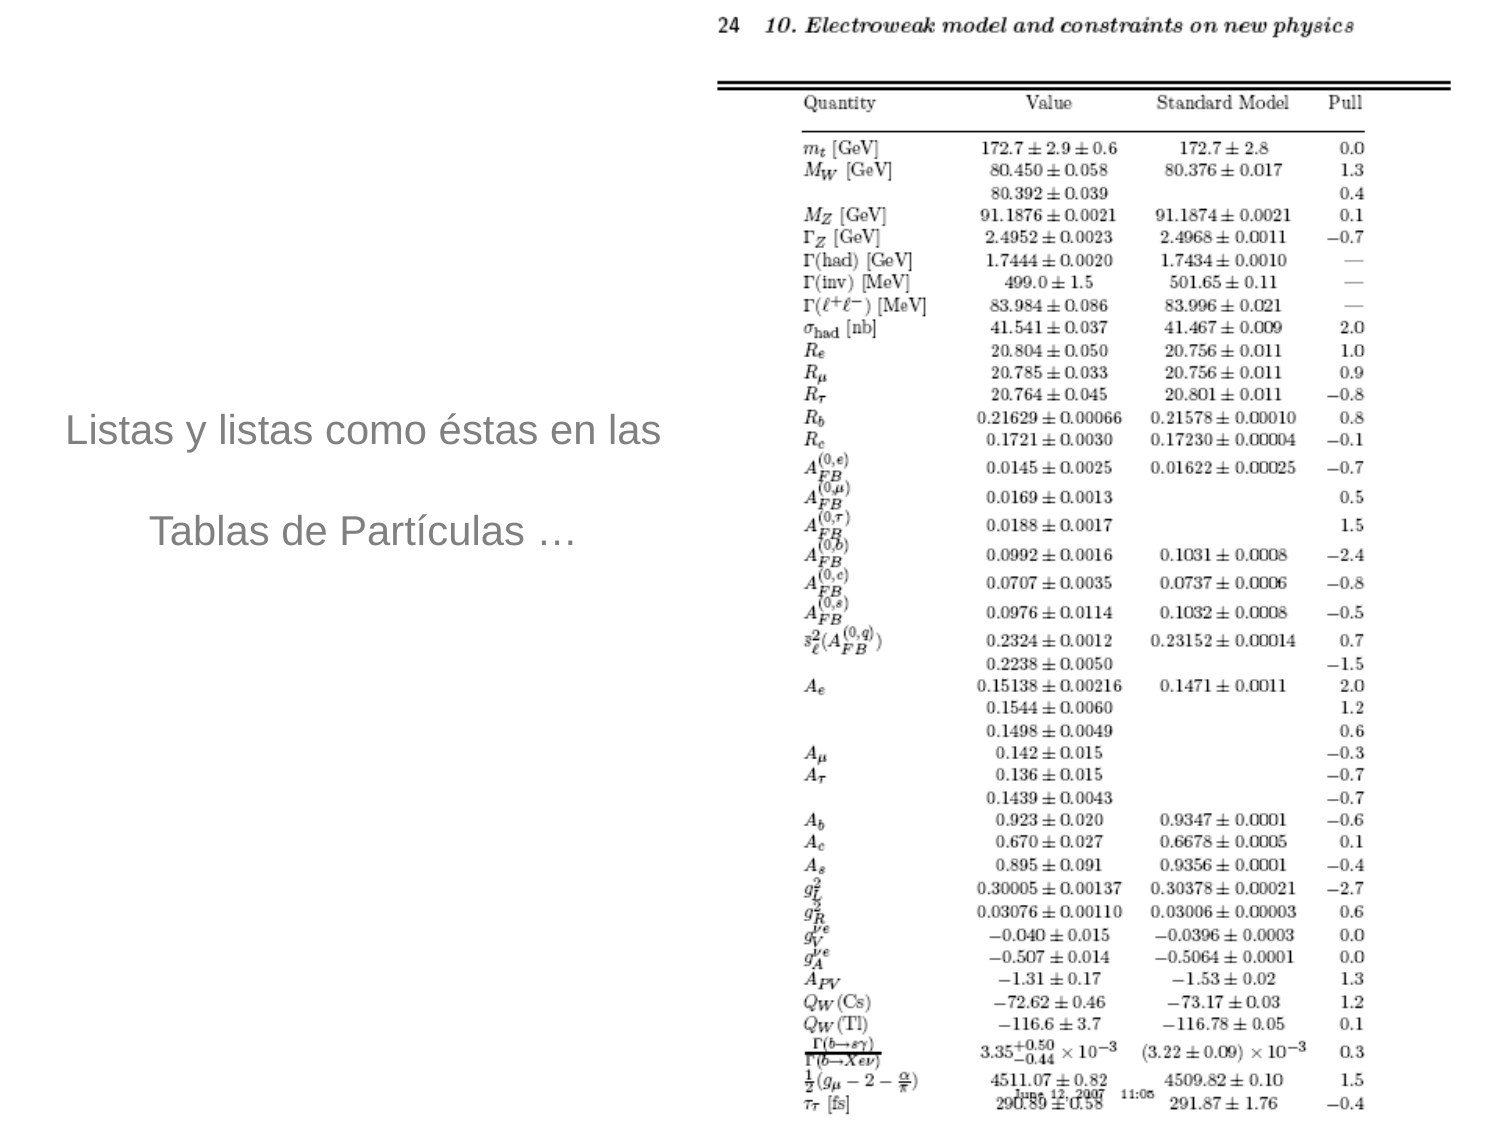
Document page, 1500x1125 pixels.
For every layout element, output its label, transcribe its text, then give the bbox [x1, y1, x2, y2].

text_box Listas y listas como éstas en las Tablas de Partículas … [50, 396, 677, 611]
picture [702, 7, 1461, 1117]
